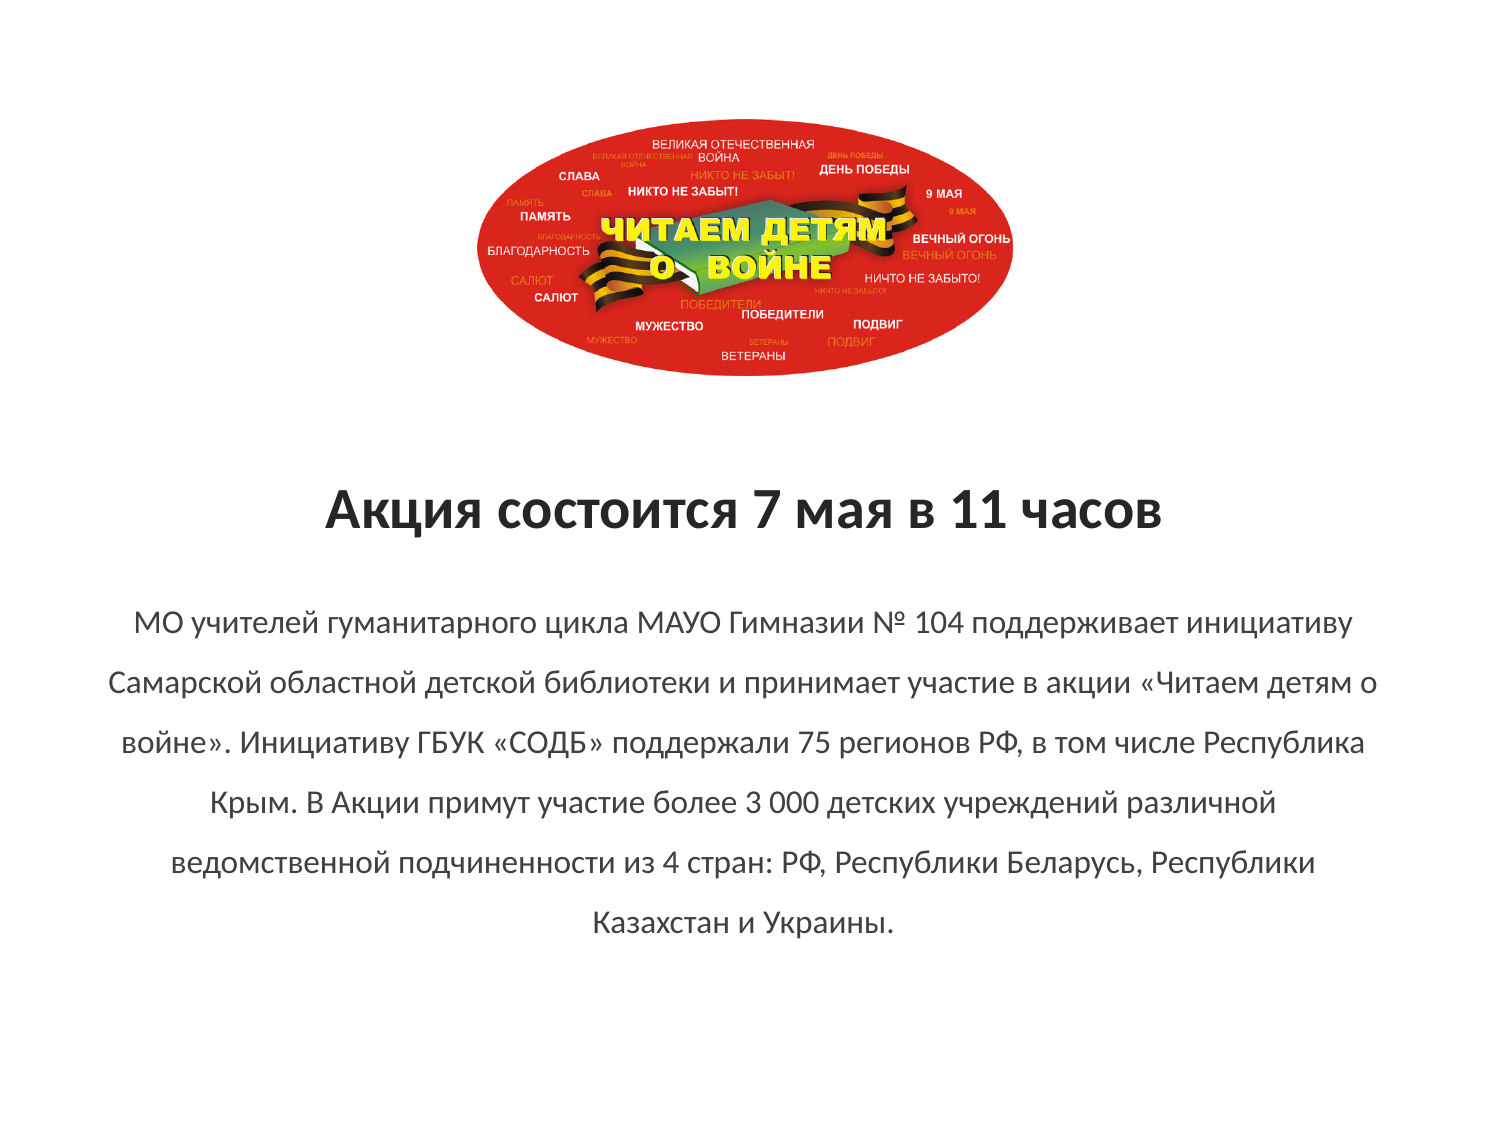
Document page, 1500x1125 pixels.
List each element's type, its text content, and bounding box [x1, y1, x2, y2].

text_box Акция состоится 7 мая в 11 часов [301, 462, 1188, 548]
picture [477, 119, 1013, 377]
text_box МО учителей гуманитарного цикла МАУО Гимназии № 104 поддерживает инициативу Самарской областной детской библиотеки и принимает участие в акции «Читаем детям о войне». Инициативу ГБУК «СОДБ» поддержали 75 регионов РФ, в том числе Республика Крым. В Акции примут участие более 3 000 детских учреждений различной ведомственной подчиненности из 4 стран: РФ, Республики Беларусь, Республики Казахстан и Украины. [88, 573, 1400, 948]
